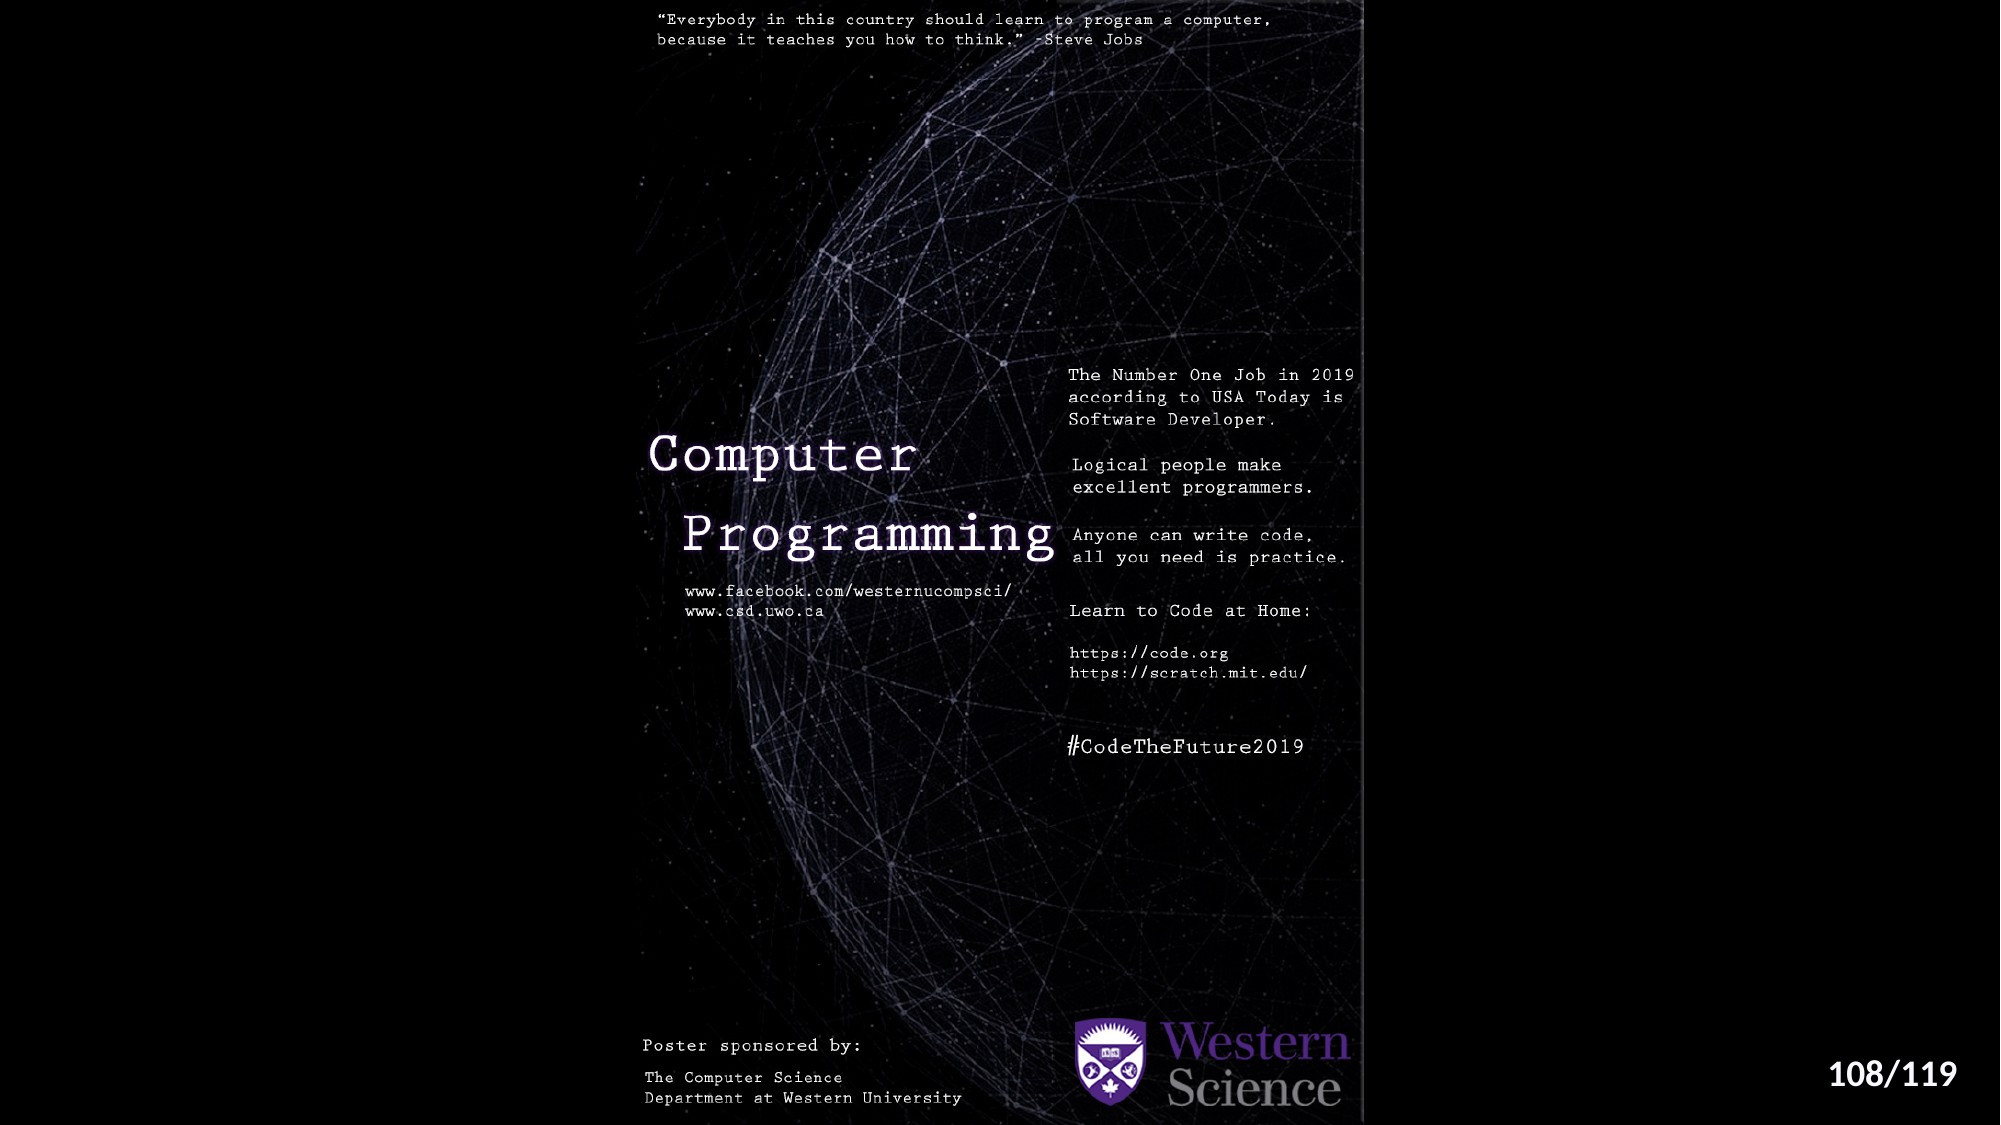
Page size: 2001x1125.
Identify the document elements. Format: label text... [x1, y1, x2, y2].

picture [635, 0, 1364, 1125]
text_box 108/119 [1812, 1041, 2000, 1102]
